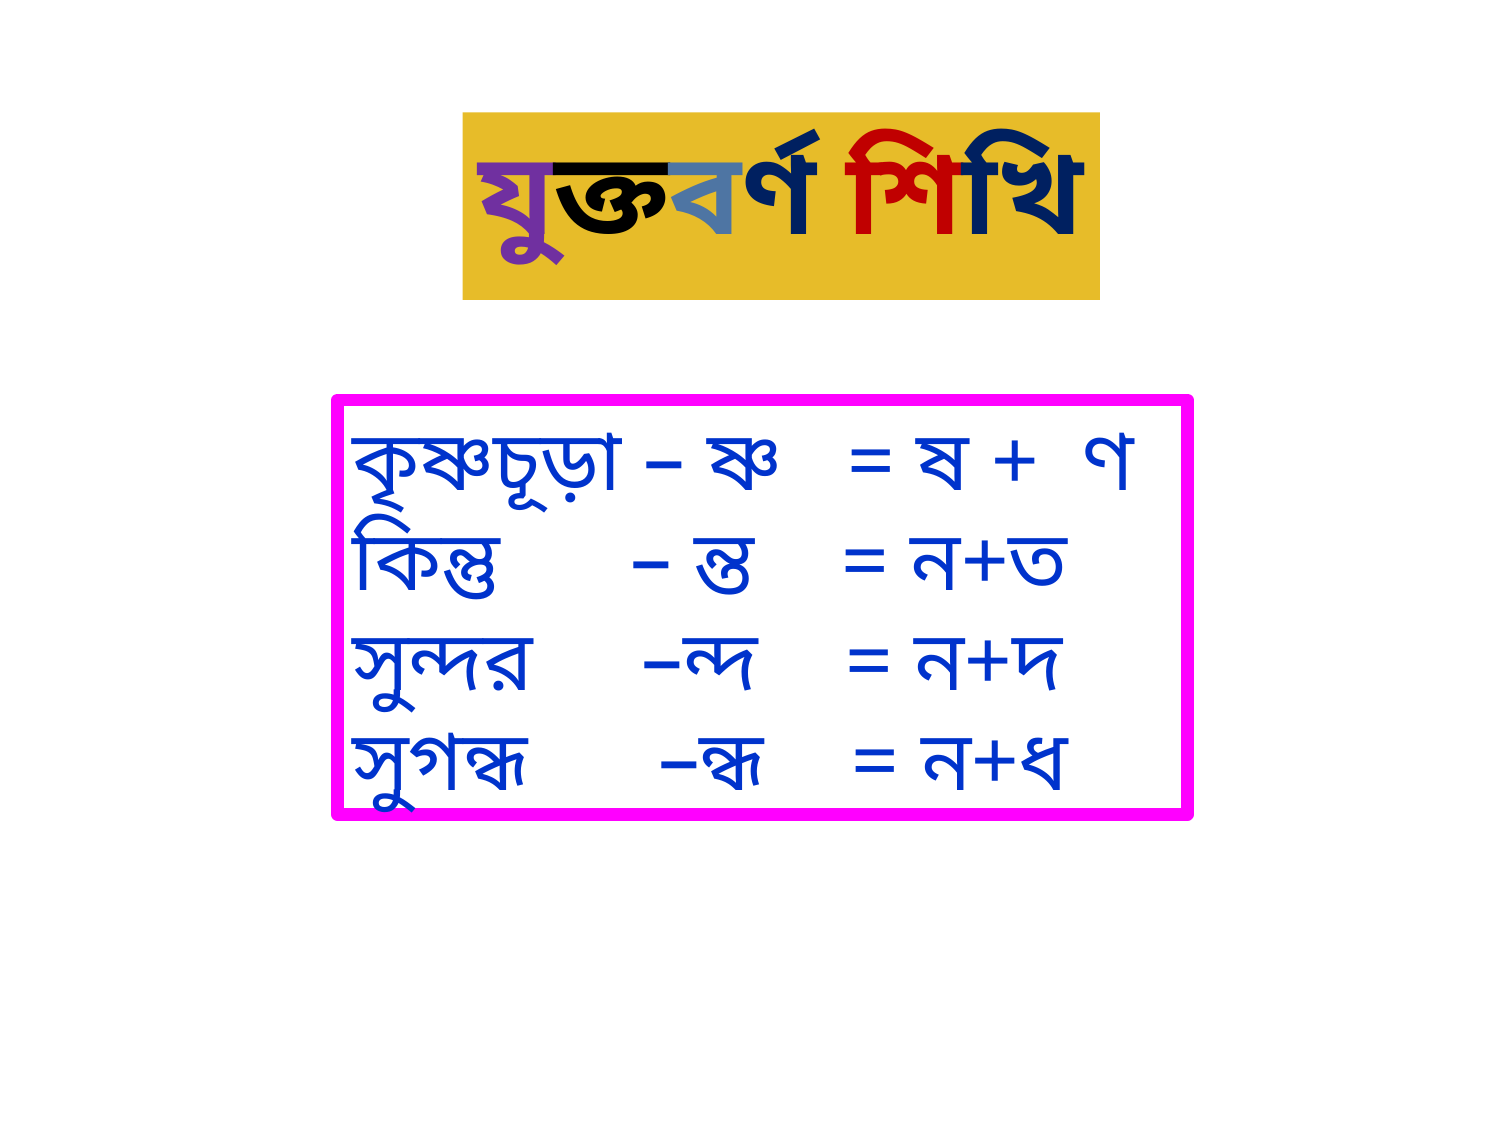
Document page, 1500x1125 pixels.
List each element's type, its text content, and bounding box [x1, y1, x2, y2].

text_box কৃষ্ণচূড়া – ষ্ণ = ষ + ণ কিন্তু – ন্ত = ন+ত সুন্দর –ন্দ = ন+দ সুগন্ধ –ন্ধ = ন+ধ [337, 399, 1188, 815]
text_box যুক্তবর্ণ শিখি [462, 112, 1100, 300]
